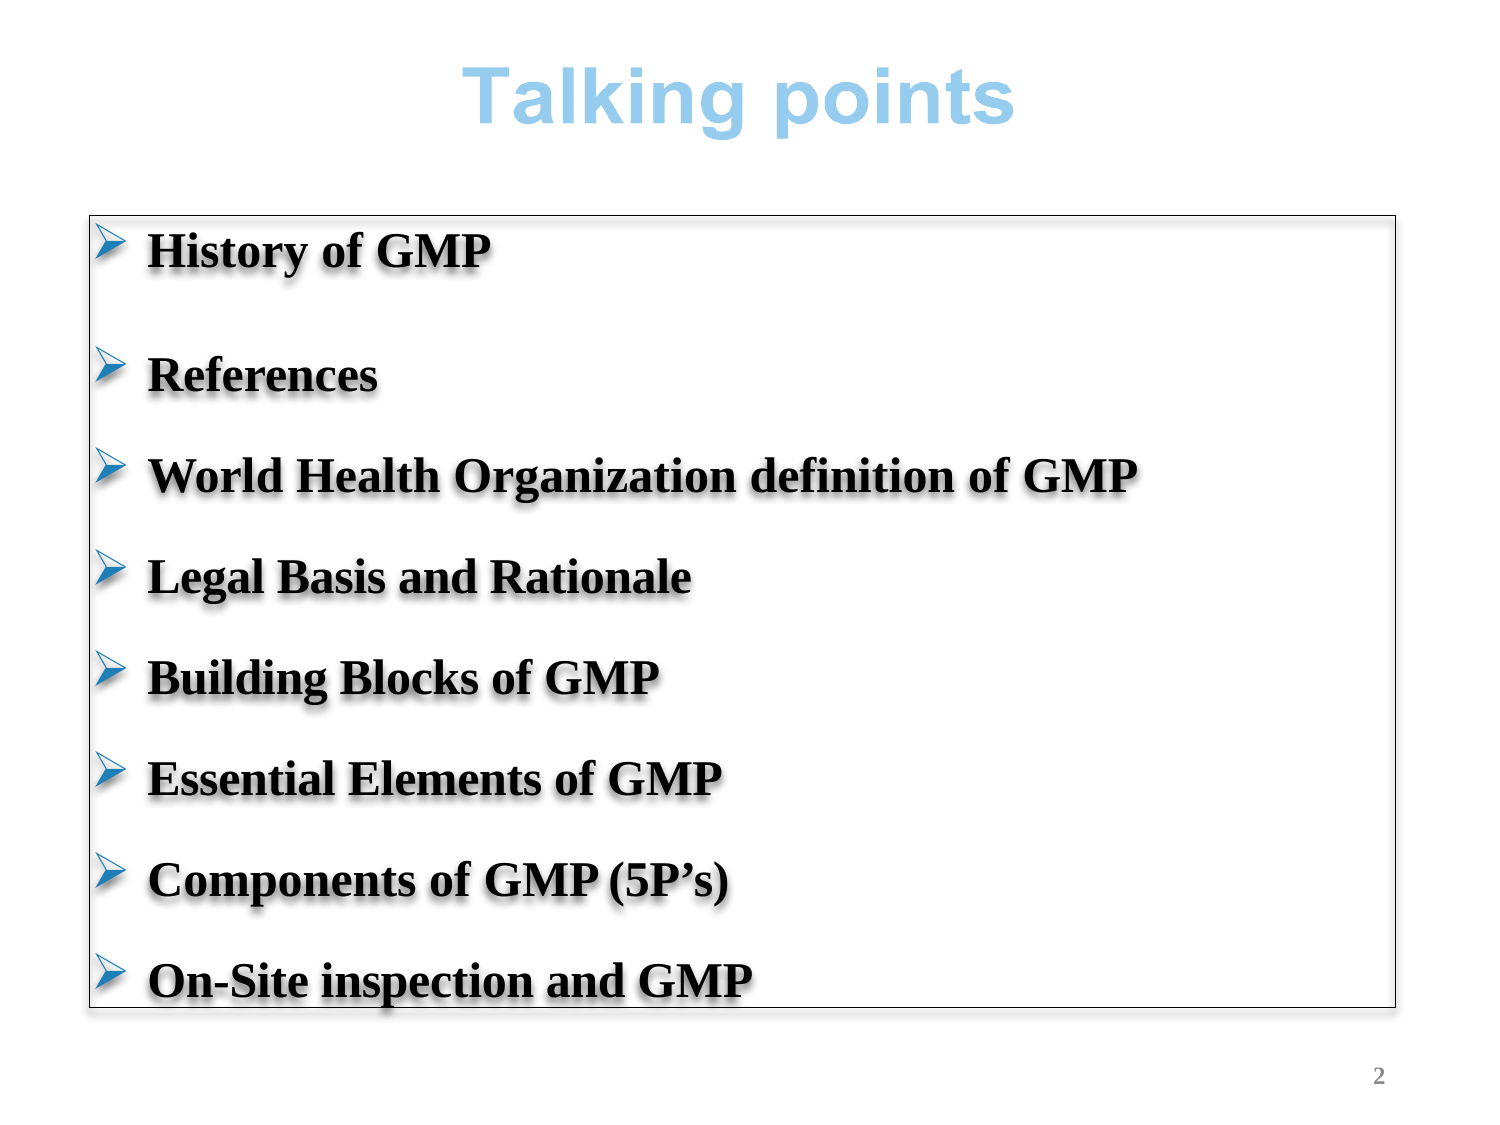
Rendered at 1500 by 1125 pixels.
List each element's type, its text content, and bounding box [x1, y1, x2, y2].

picture [411, 23, 1089, 188]
slide_number 2 | [1106, 1020, 1396, 1125]
text_box History of GMP References World Health Organization definition of GMP Legal Basis and Rationale Building Blocks of GMP Essential Elements of GMP Components of GMP (5P’s) On-Site inspection and GMP [89, 215, 1396, 1008]
